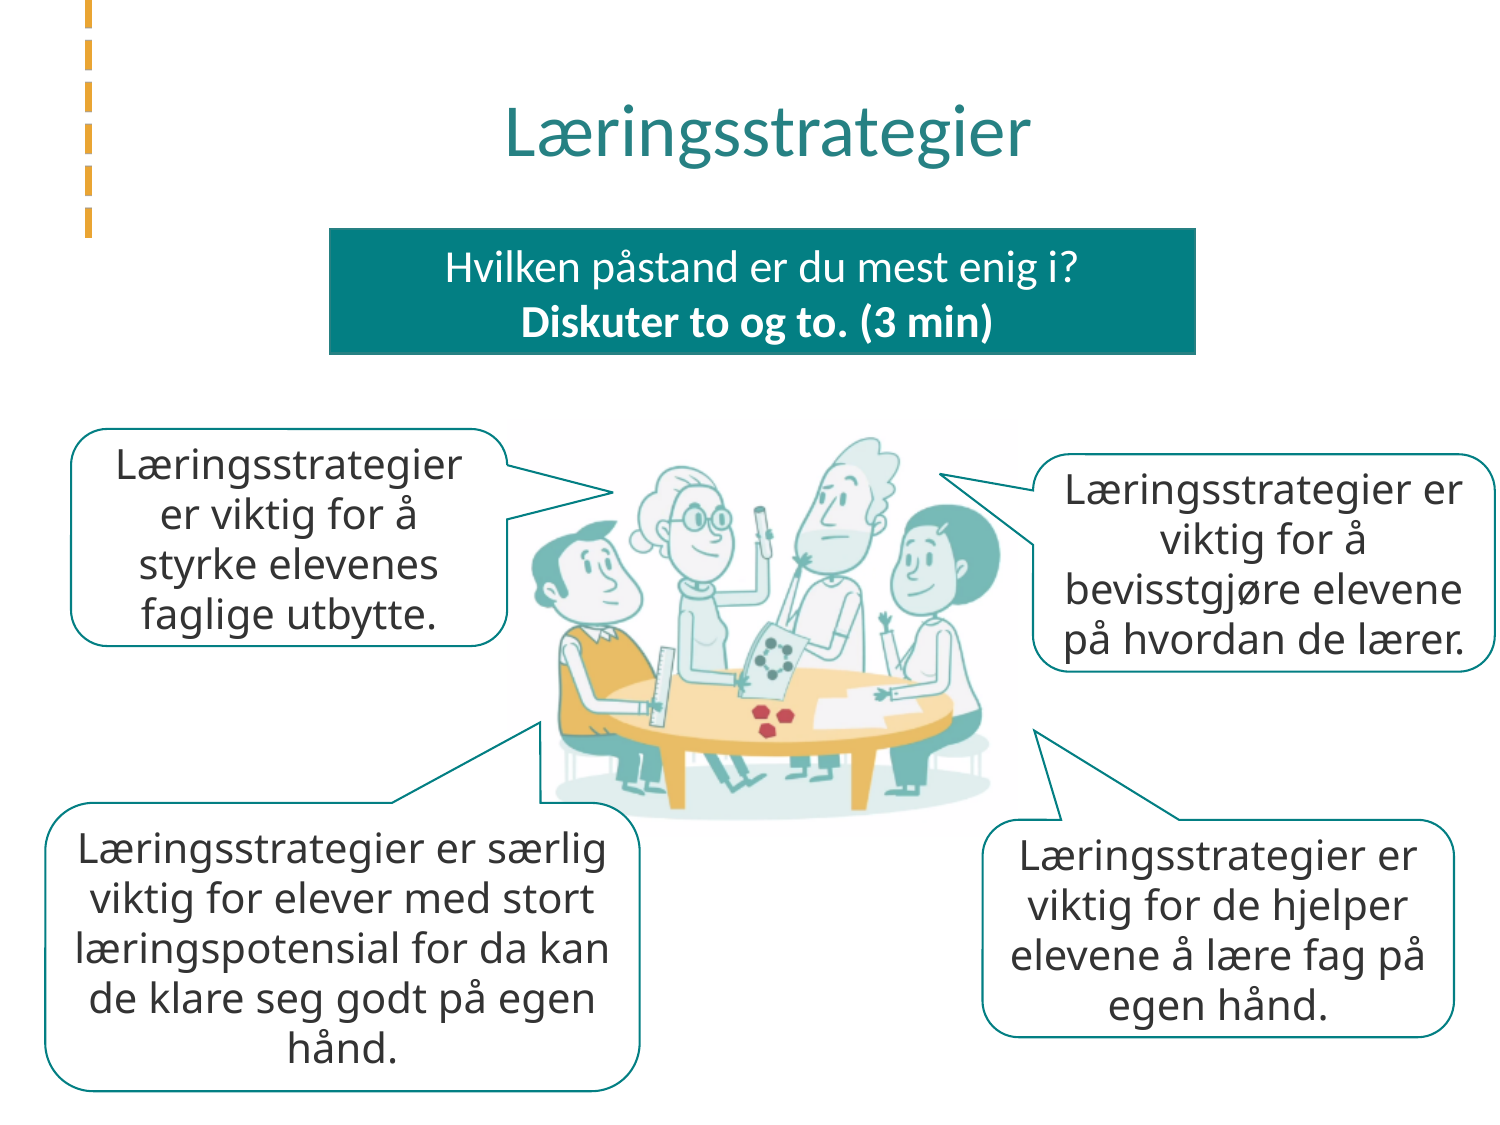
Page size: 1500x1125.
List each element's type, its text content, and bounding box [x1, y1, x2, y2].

title Læringsstrategier [146, 23, 1391, 242]
text_box Læringsstrategier er viktig for å styrke elevenes faglige utbytte. [69, 427, 507, 648]
picture [507, 413, 1018, 847]
picture [85, 0, 92, 238]
text_box Læringsstrategier er viktig for de hjelper elevene å lære fag på egen hånd. [981, 728, 1456, 1039]
text_box Læringsstrategier er viktig for å bevisstgjøre elevene på hvordan de lærer. [1018, 453, 1496, 673]
text_box Læringsstrategier er særlig viktig for elever med stort læringspotensial for da kan de klare seg godt på egen hånd. [44, 739, 641, 1093]
text_box Hvilken påstand er du mest enig i? Diskuter to og to. (3 min) [329, 228, 1196, 355]
